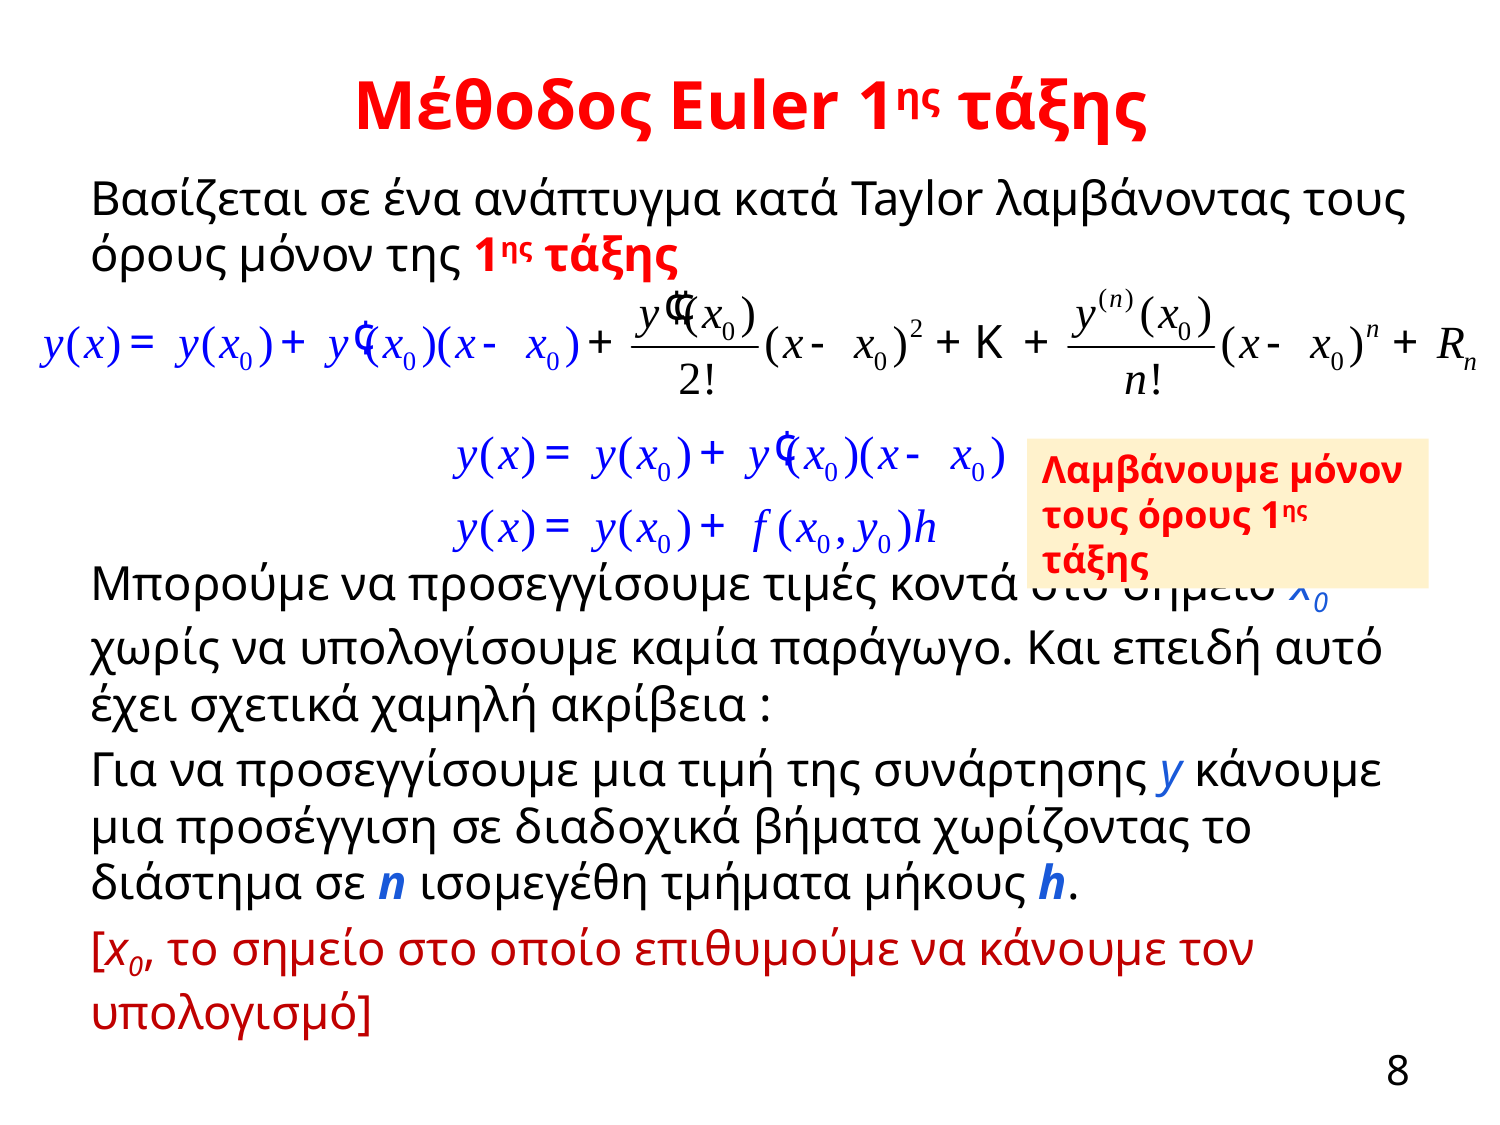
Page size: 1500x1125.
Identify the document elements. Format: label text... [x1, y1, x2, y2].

text_box Λαμβάνουμε μόνον τους όρους 1ης τάξης [1027, 438, 1429, 589]
title Μέθοδος Euler 1ης τάξης [75, 45, 1425, 160]
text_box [443, 418, 1016, 565]
slide_number 8 [1074, 1042, 1425, 1103]
list Bασίζεται σε ένα ανάπτυγμα κατά Taylor λαμβάνοντας τους όρους μόνον της 1ης τάξης Μπορούμε να προσεγγίσουμε τιμές κοντά στο σημείο x0 χωρίς να υπολογίσουμε καμία παράγωγο. Και επειδή αυτό έχει σχετικά χαμηλή ακρίβεια : Για να προσεγγίσουμε μια τιμή της συνάρτησης y κάνουμε μια προσέγγιση σε διαδοχικά βήματα χωρίζοντας το διάστημα σε n ισομεγέθη τμήματα μήκους h. [x0, το σημείο στο οποίο επιθυμούμε να κάνουμε τον υπολογισμό] [75, 413, 1425, 1059]
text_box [30, 278, 1487, 405]
list Bασίζεται σε ένα ανάπτυγμα κατά Taylor λαμβάνοντας τους όρους μόνον της 1ης τάξης Μπορούμε να προσεγγίσουμε τιμές κοντά στο σημείο x0 χωρίς να υπολογίσουμε καμία παράγωγο. Και επειδή αυτό έχει σχετικά χαμηλή ακρίβεια : Για να προσεγγίσουμε μια τιμή της συνάρτησης y κάνουμε μια προσέγγιση σε διαδοχικά βήματα χωρίζοντας το διάστημα σε n ισομεγέθη τμήματα μήκους h. [x0, το σημείο στο οποίο επιθυμούμε να κάνουμε τον υπολογισμό] [75, 160, 1425, 277]
